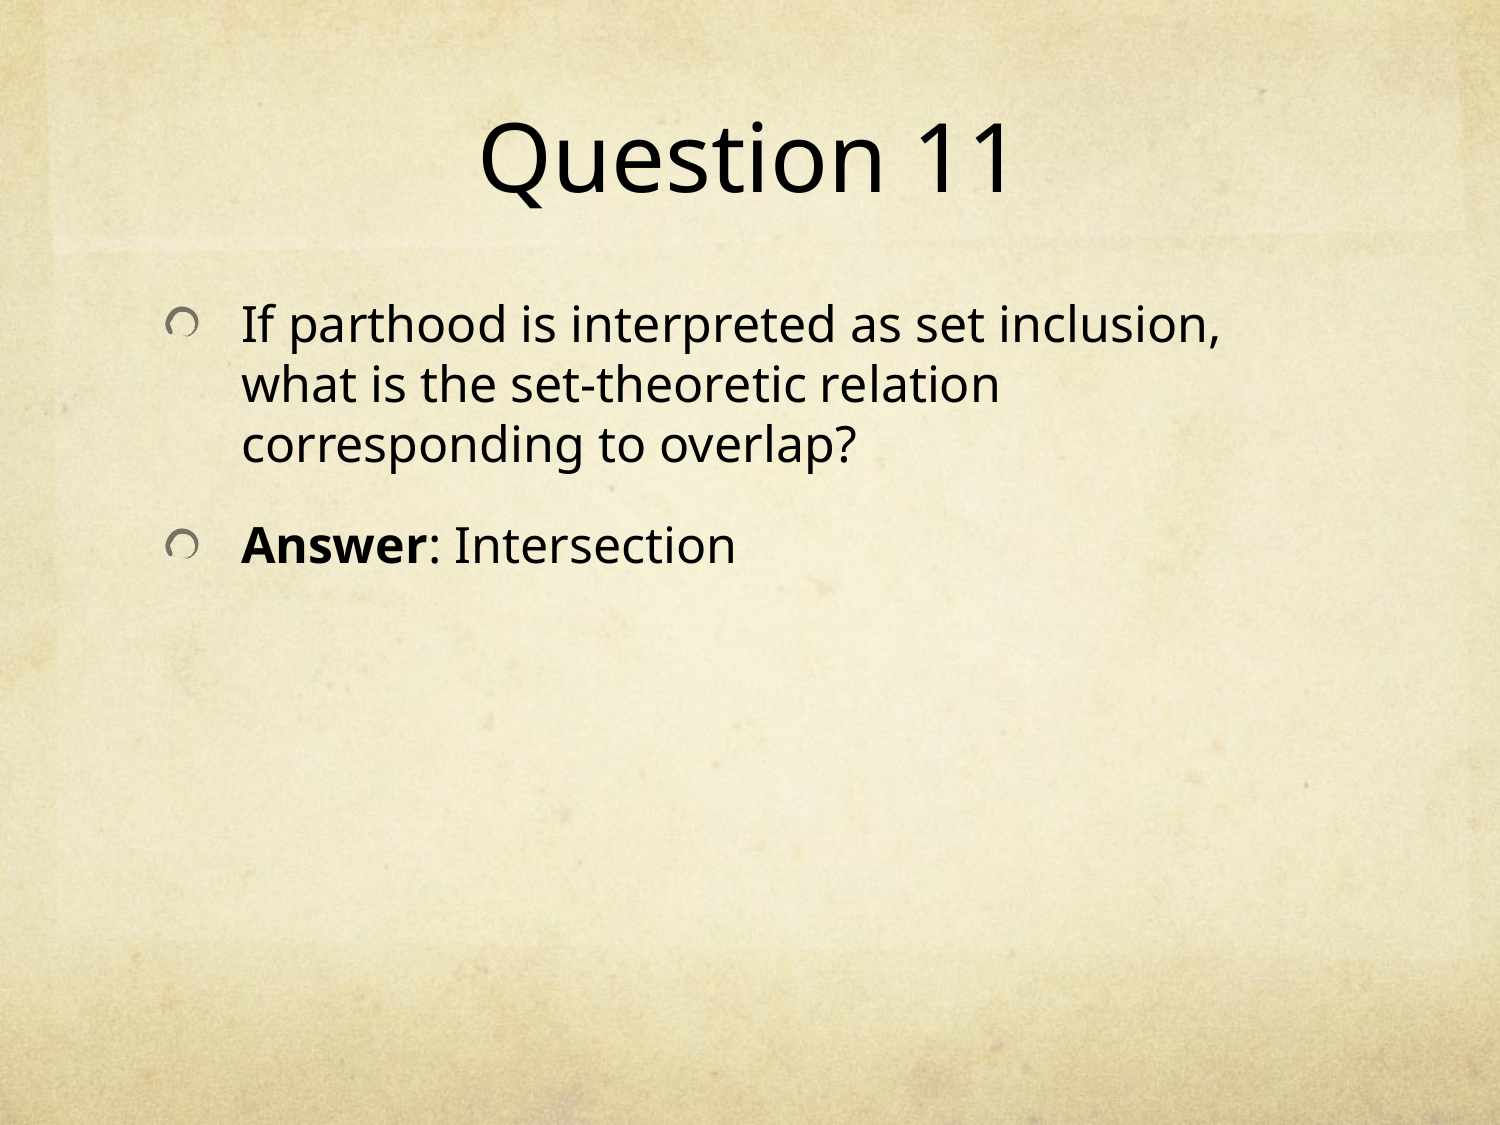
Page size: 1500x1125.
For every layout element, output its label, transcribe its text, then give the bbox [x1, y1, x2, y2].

list If parthood is interpreted as set inclusion, what is the set-theoretic relation corresponding to overlap? Answer: Intersection [150, 284, 1350, 950]
picture [0, 0, 1500, 1125]
title Question 11 [150, 82, 1350, 225]
